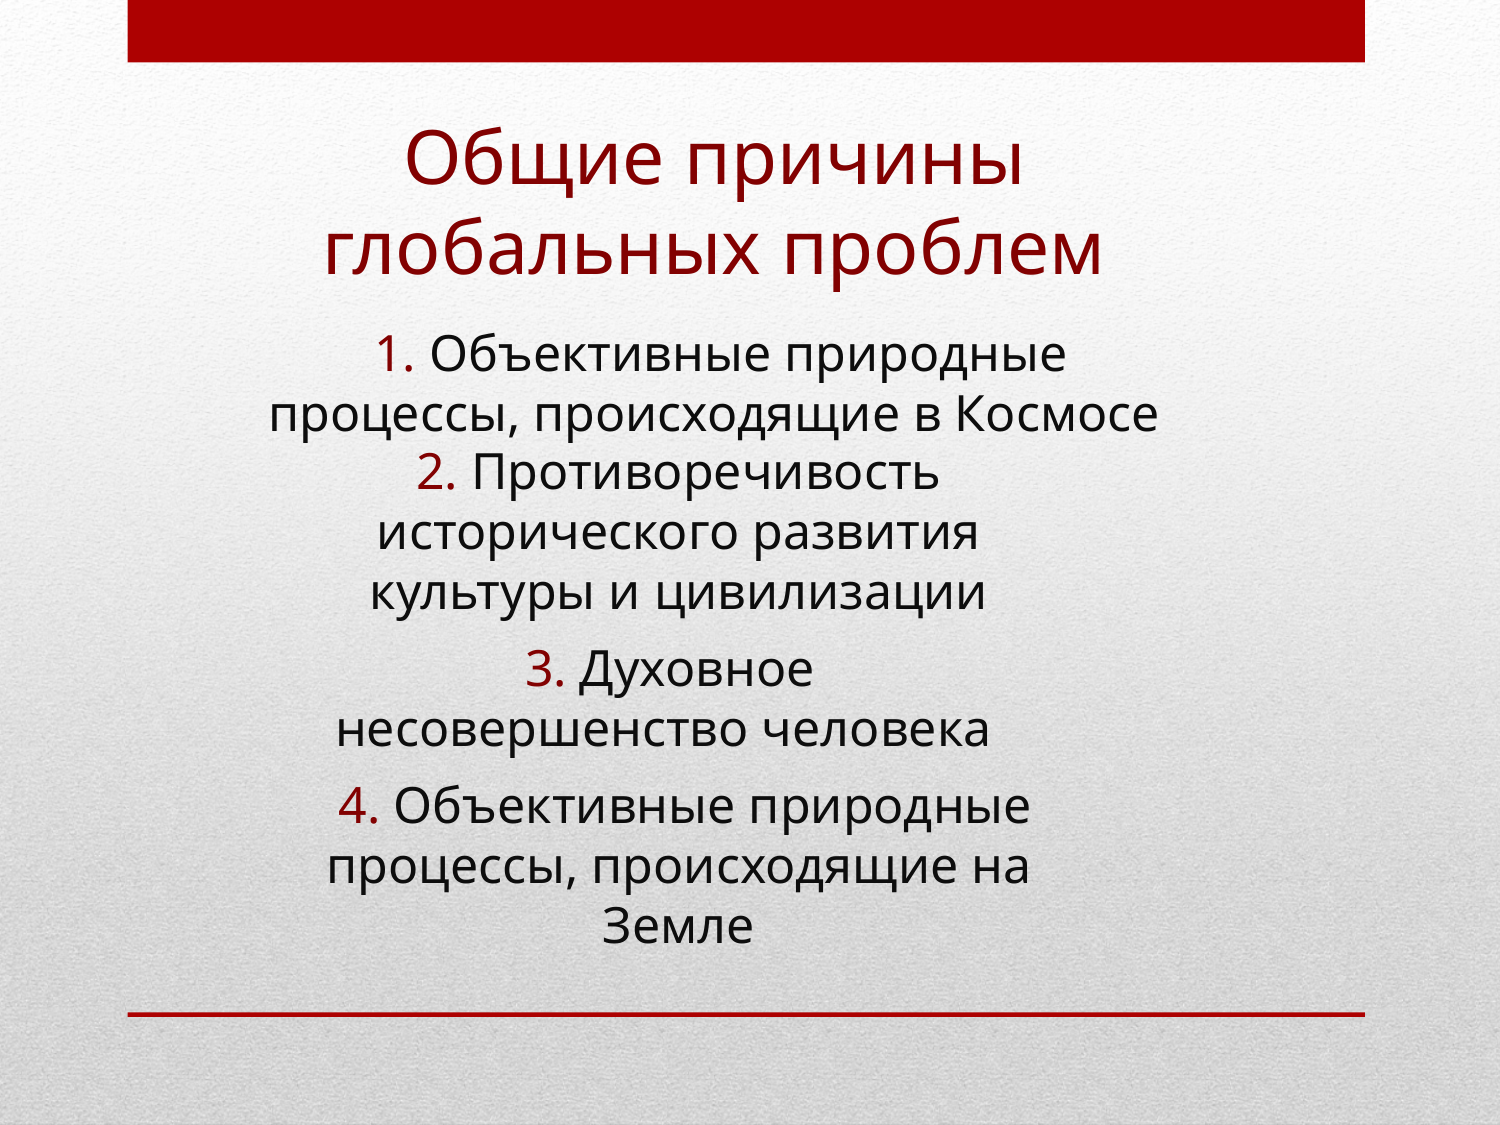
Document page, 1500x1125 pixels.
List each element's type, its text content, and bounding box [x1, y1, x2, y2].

text_box Общие причины глобальных проблем [224, 101, 1205, 297]
text_box 3. Духовное несовершенство человека [309, 629, 1018, 765]
text_box 2. Противоречивость исторического развития культуры и цивилизации [277, 450, 1081, 628]
text_box 1. Объективные природные процессы, происходящие в Космосе [236, 314, 1193, 450]
text_box 4. Объективные природные процессы, происходящие на Земле [253, 765, 1105, 961]
